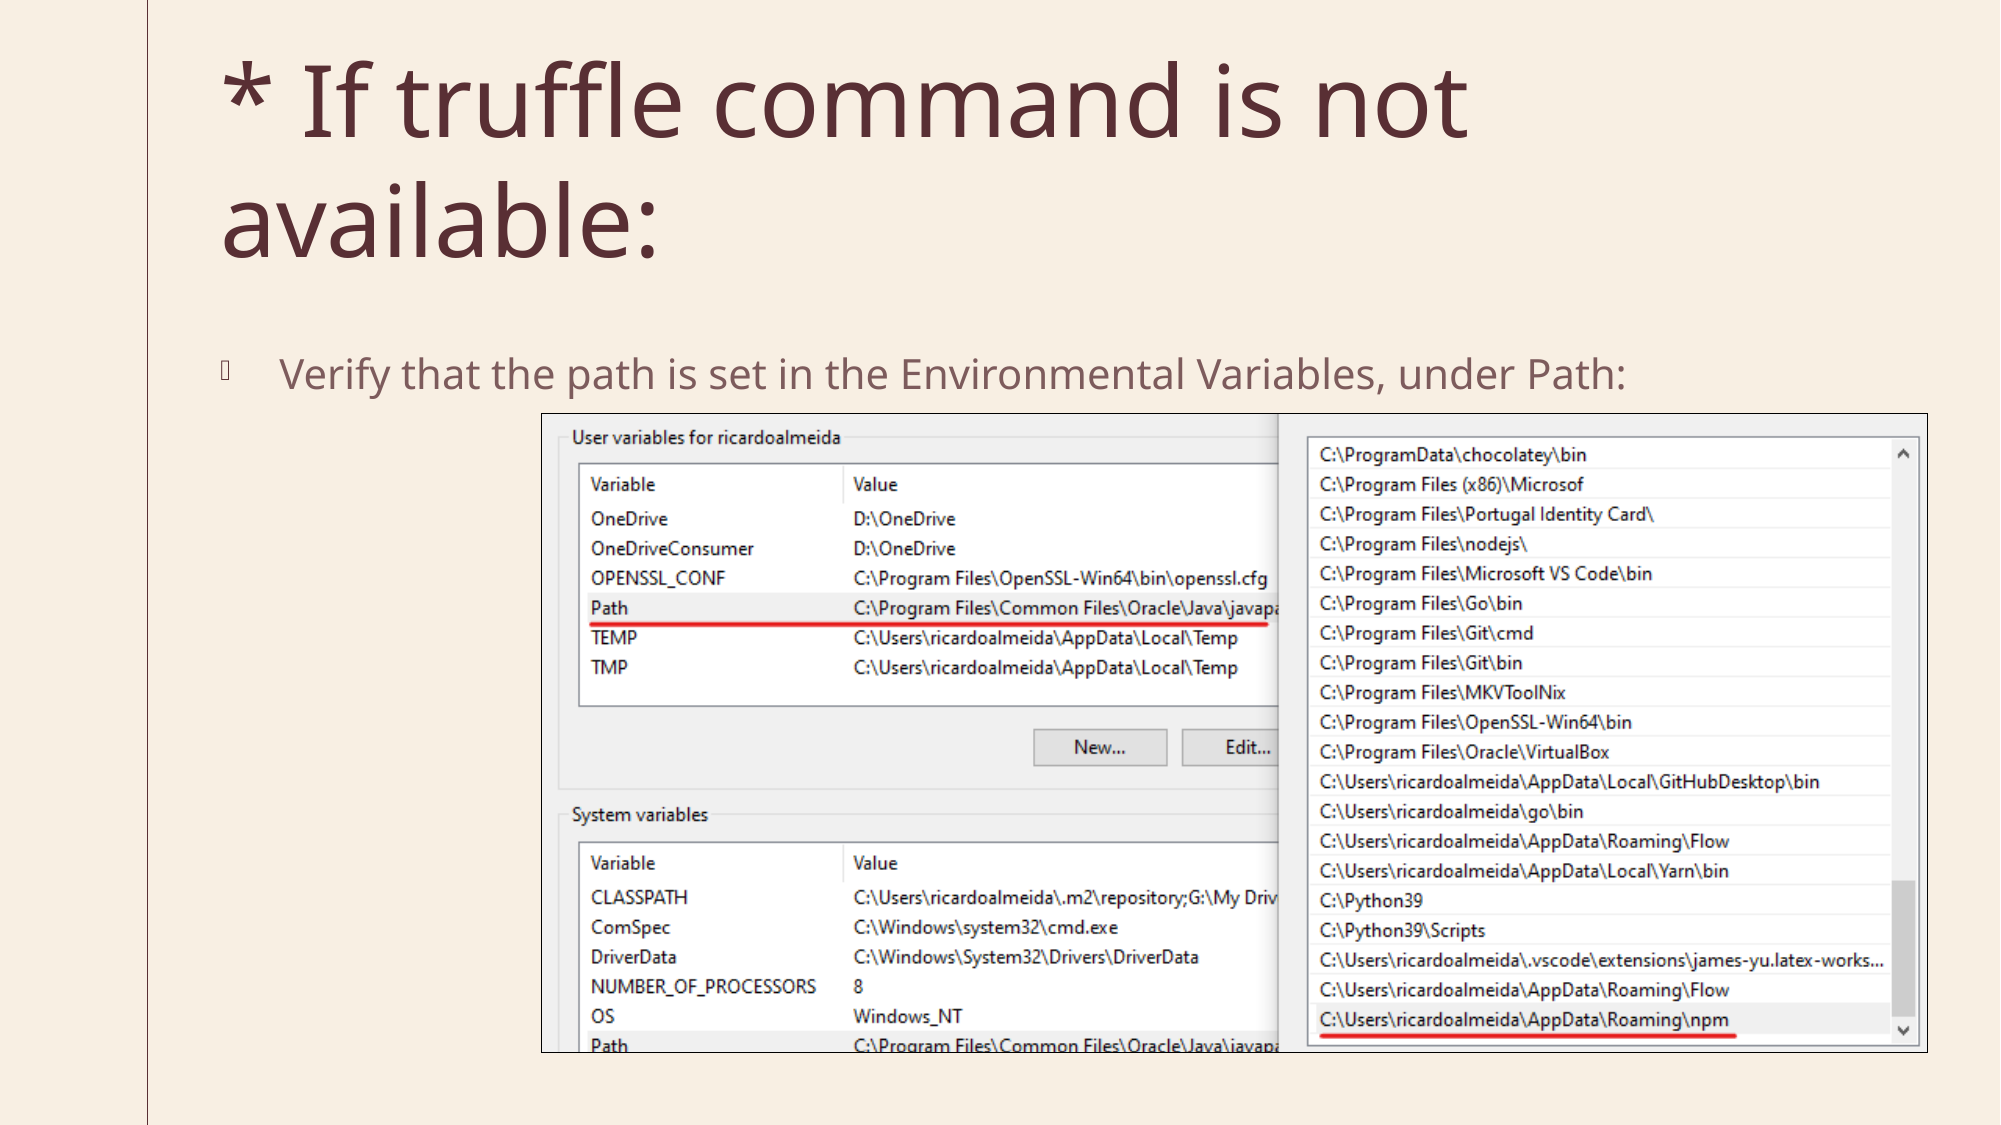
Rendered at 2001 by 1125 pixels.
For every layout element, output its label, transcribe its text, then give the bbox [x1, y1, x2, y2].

picture [541, 413, 1928, 1053]
list Verify that the path is set in the Environmental Variables, under Path: [220, 338, 1928, 1053]
title * If truffle command is not available: [220, 53, 1928, 262]
